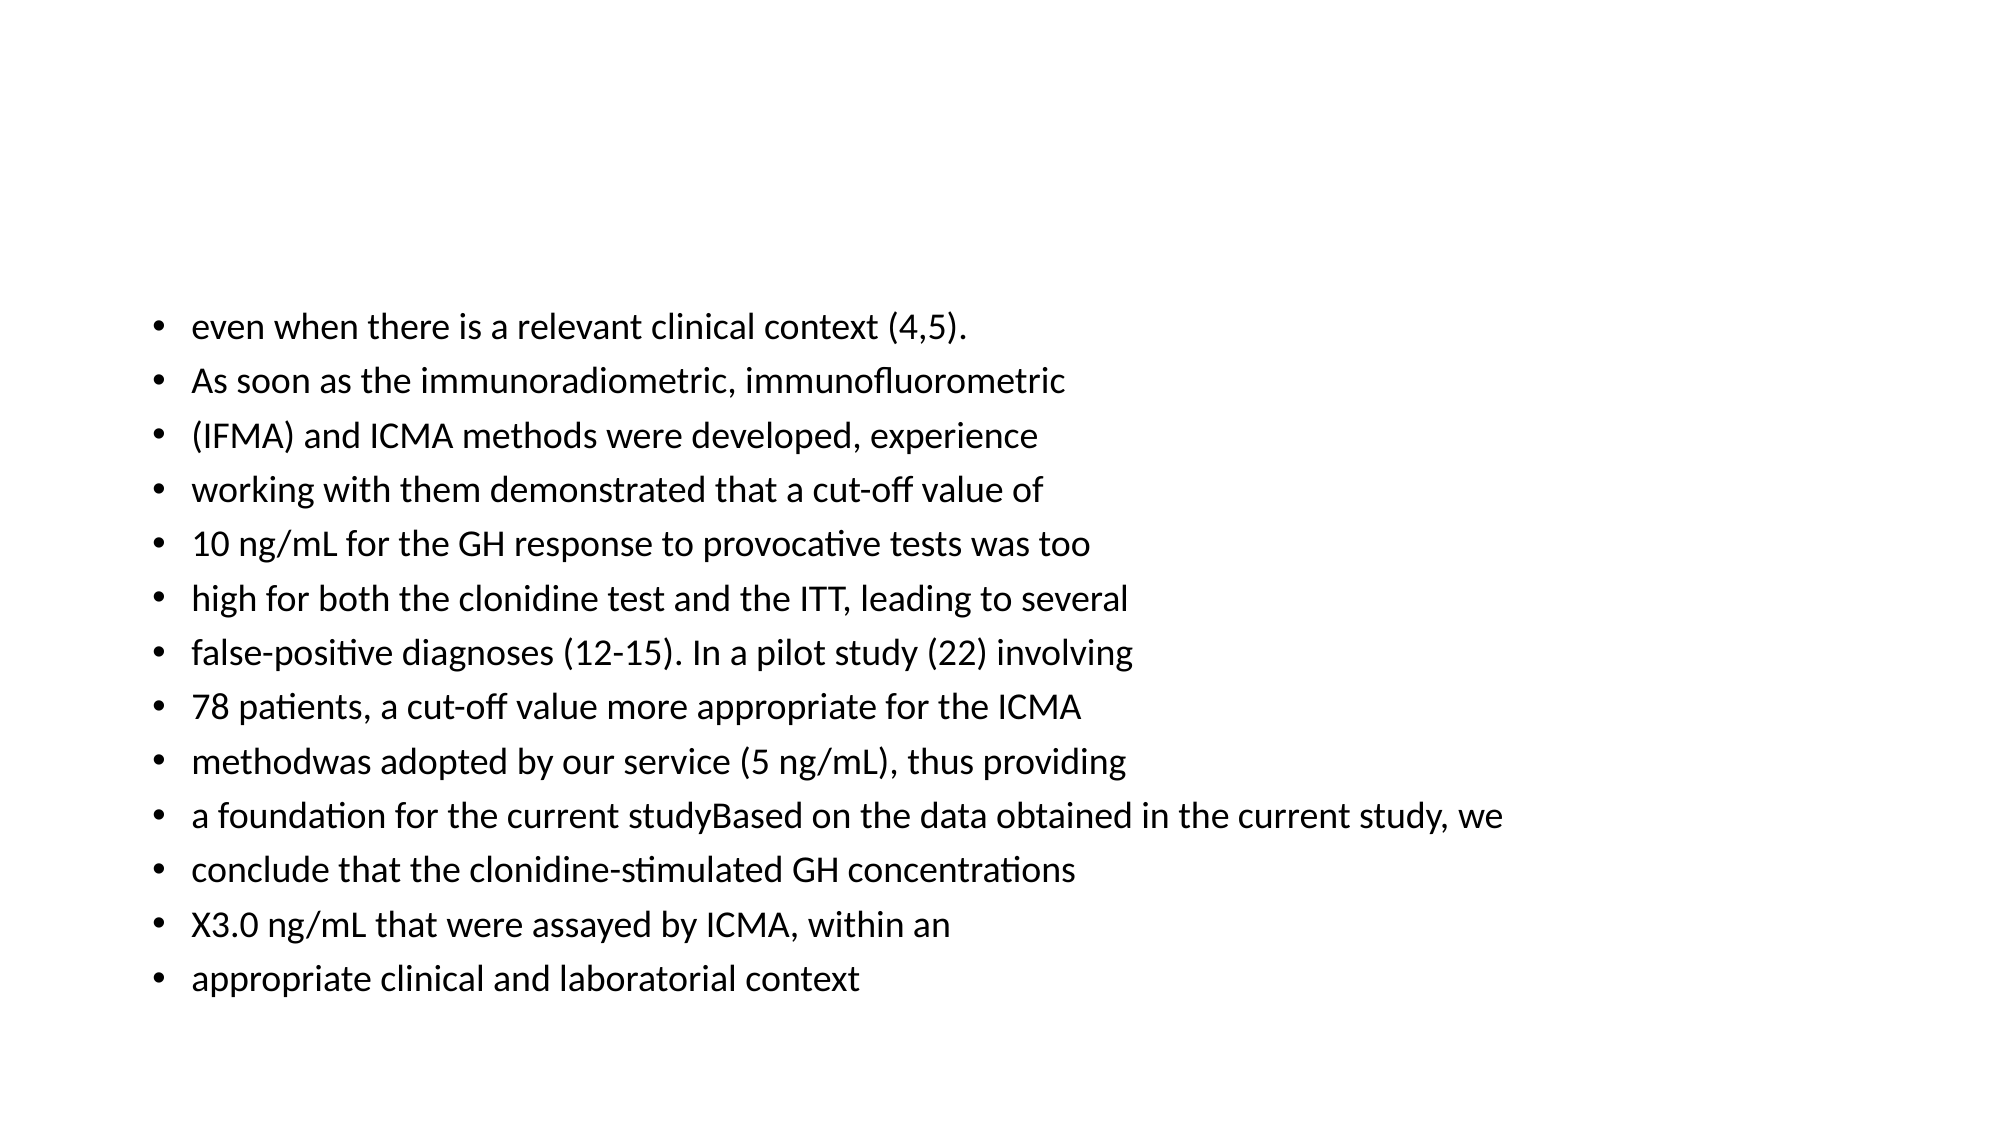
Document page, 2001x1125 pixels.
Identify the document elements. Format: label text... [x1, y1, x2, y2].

list even when there is a relevant clinical context (4,5). As soon as the immunoradiometric, immunofluorometric (IFMA) and ICMA methods were developed, experience working with them demonstrated that a cut-off value of 10 ng/mL for the GH response to provocative tests was too high for both the clonidine test and the ITT, leading to several false-positive diagnoses (12-15). In a pilot study (22) involving 78 patients, a cut-off value more appropriate for the ICMA methodwas adopted by our service (5 ng/mL), thus providing a foundation for the current studyBased on the data obtained in the current study, we conclude that the clonidine-stimulated GH concentrations X3.0 ng/mL that were assayed by ICMA, within an appropriate clinical and laboratorial context [137, 299, 1863, 1014]
